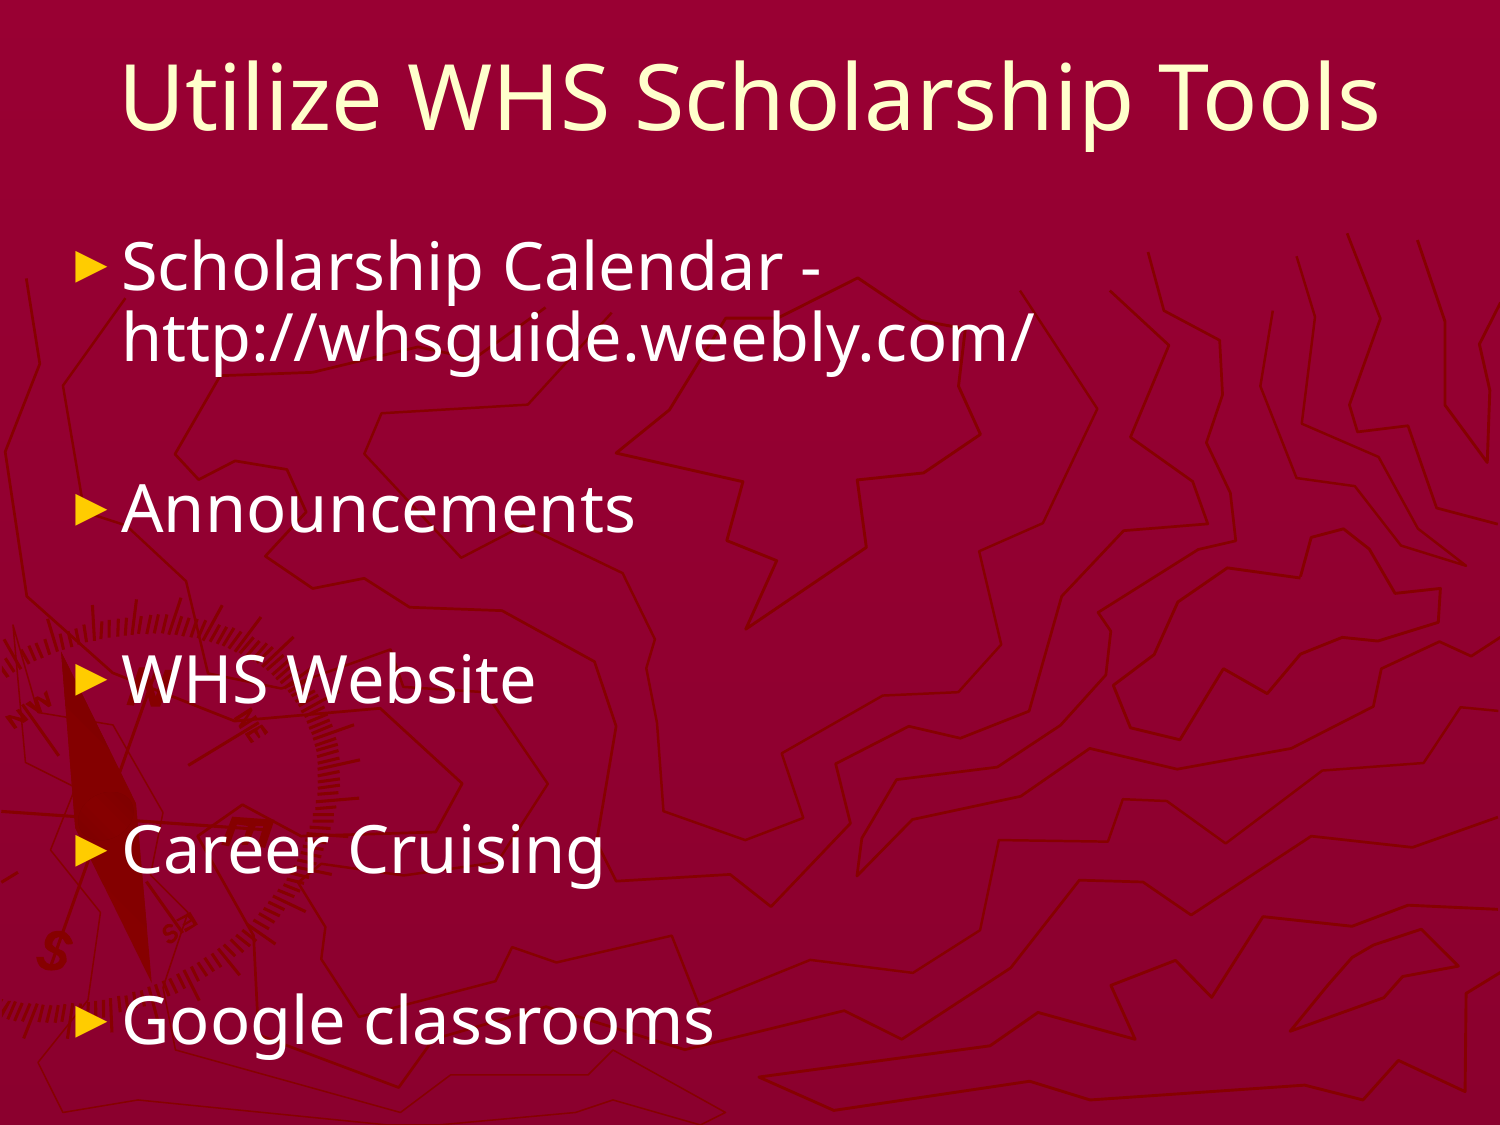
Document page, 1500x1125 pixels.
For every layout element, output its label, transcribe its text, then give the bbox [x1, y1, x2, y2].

list Scholarship Calendar - http://whsguide.weebly.com/ Announcements WHS Website Career Cruising Google classrooms [49, 224, 1452, 1026]
title Utilize WHS Scholarship Tools [49, 0, 1452, 188]
